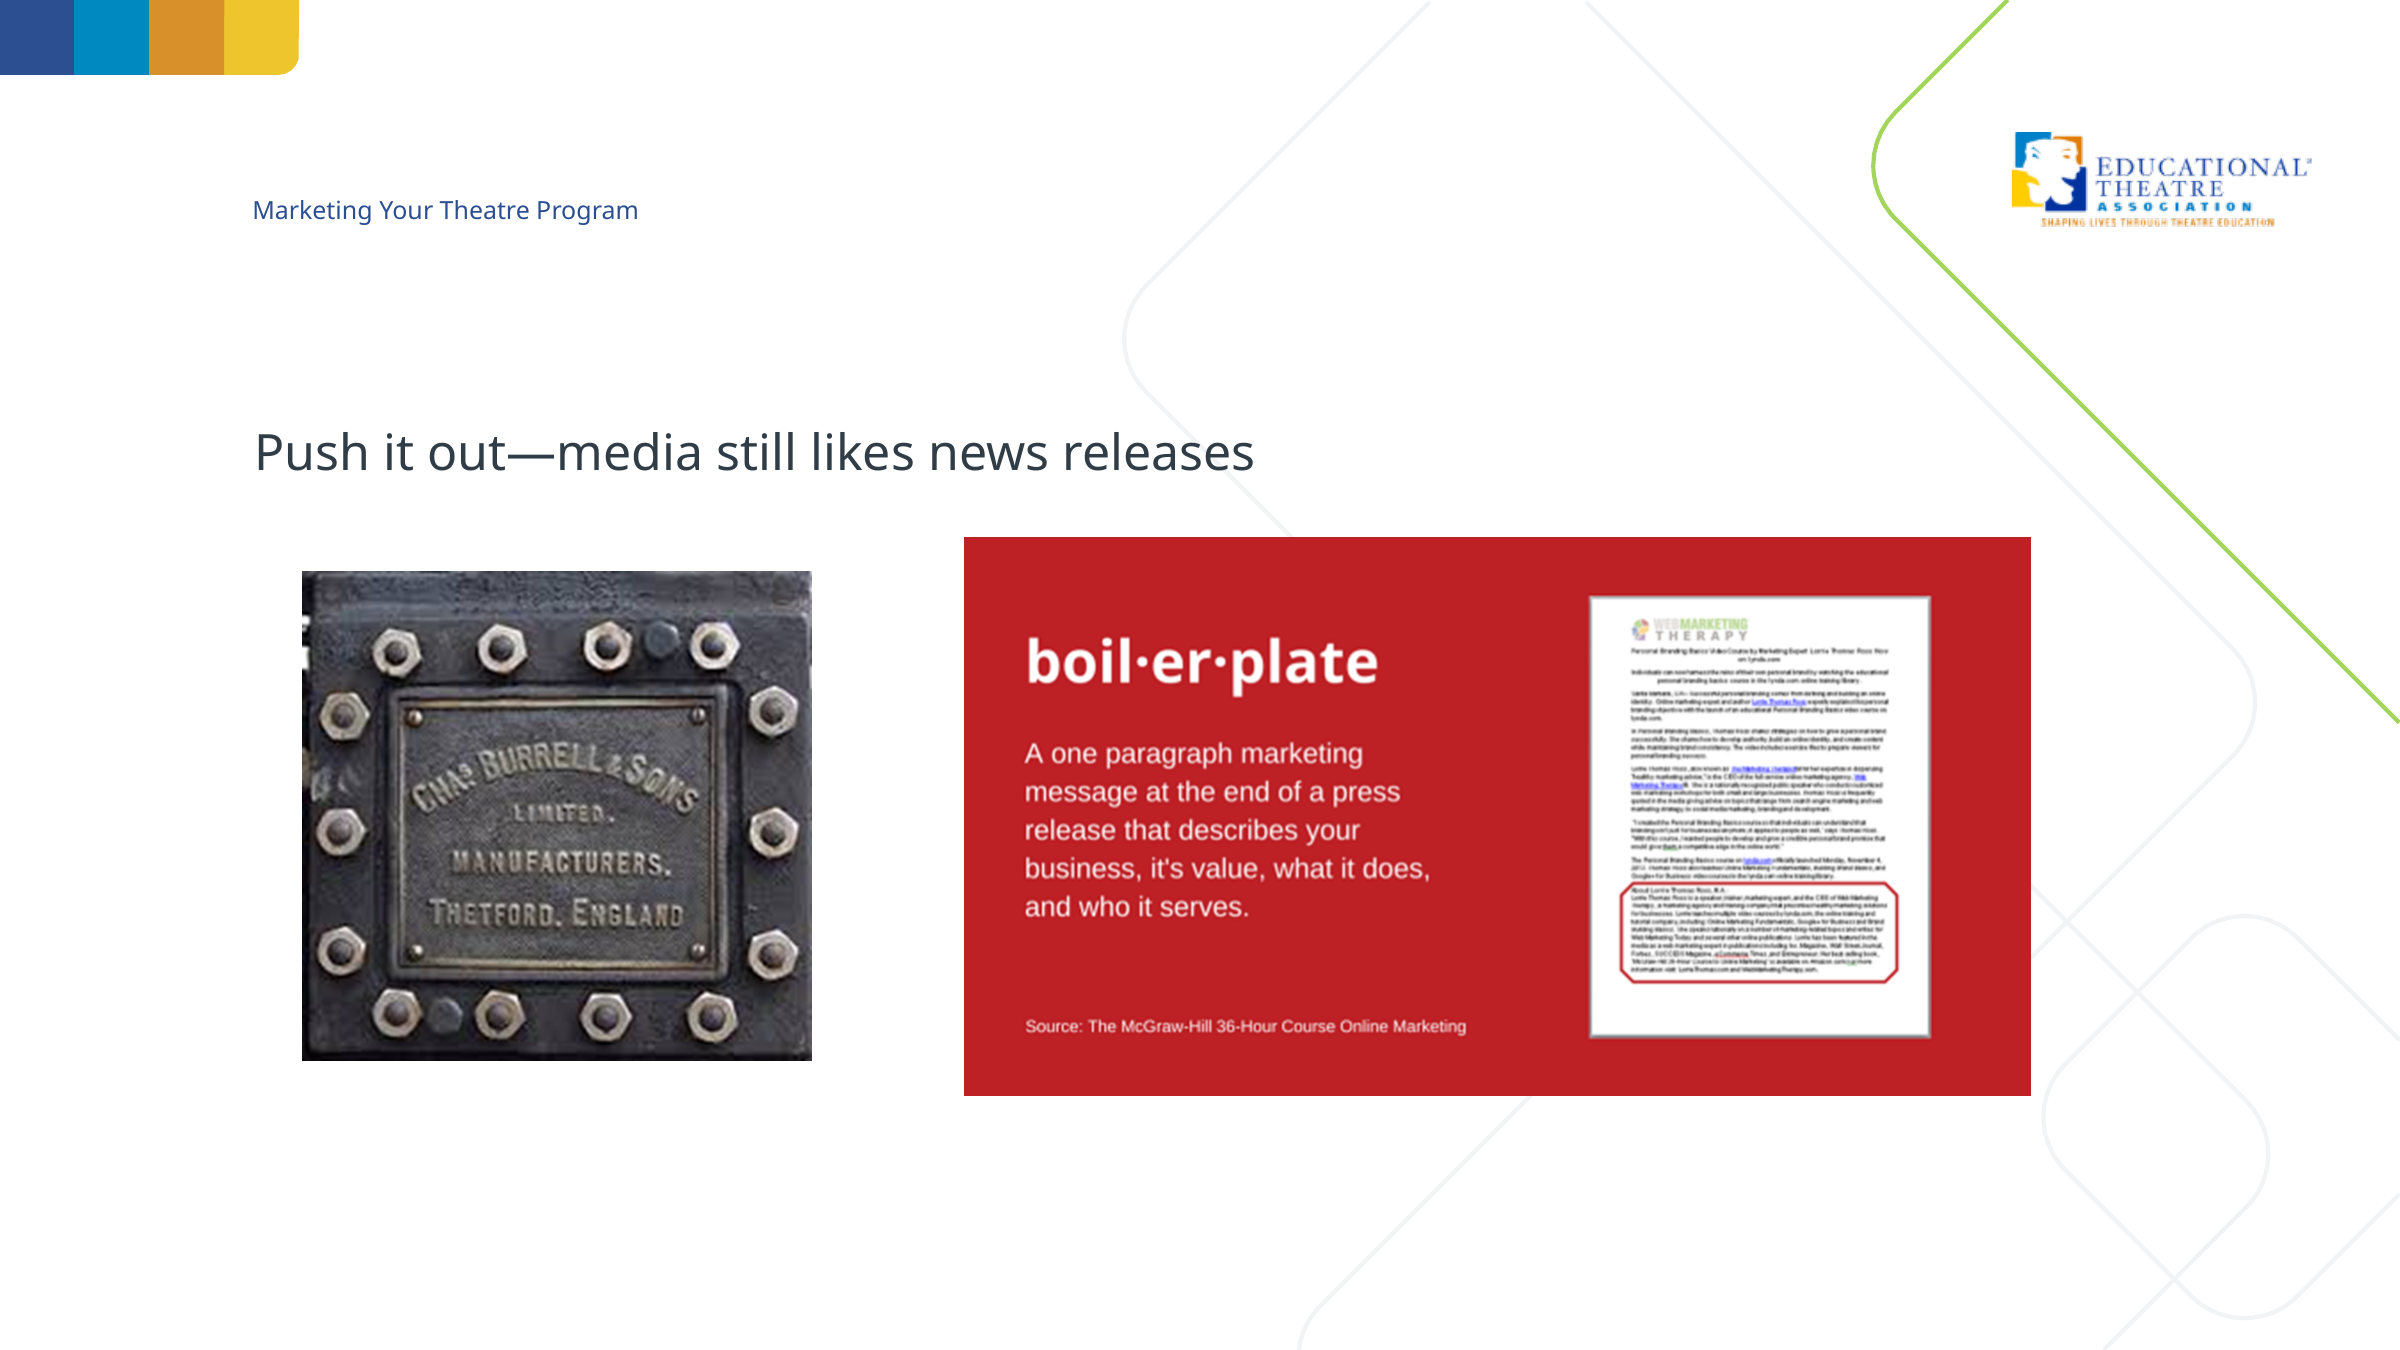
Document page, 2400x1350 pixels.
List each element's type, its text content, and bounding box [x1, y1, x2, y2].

picture [964, 537, 2031, 1096]
list Push it out—media still likes news releases [239, 413, 1403, 485]
picture [2011, 132, 2312, 230]
picture [301, 571, 812, 1062]
title Marketing Your Theatre Program [237, 187, 1400, 238]
